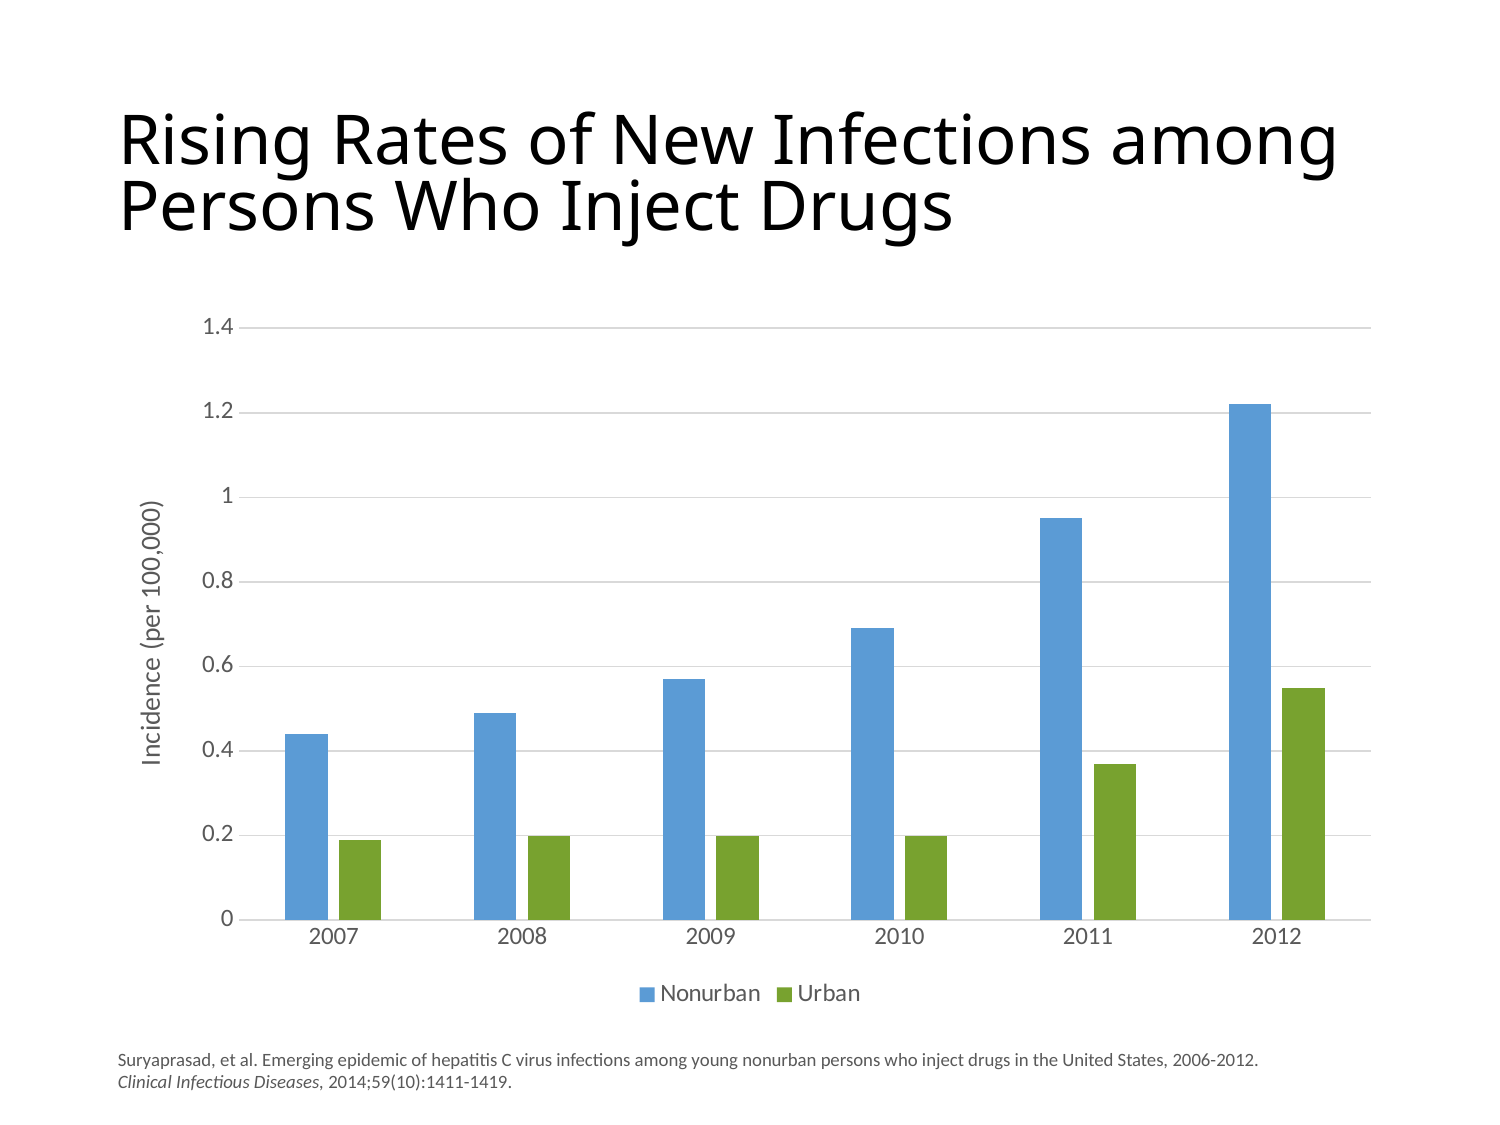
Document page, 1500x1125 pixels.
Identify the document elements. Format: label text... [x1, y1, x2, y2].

chart [103, 301, 1397, 1014]
text_box Suryaprasad, et al. Emerging epidemic of hepatitis C virus infections among young nonurban persons who inject drugs in the United States, 2006-2012. Clinical Infectious Diseases, 2014;59(10):1411-1419. [103, 1040, 1307, 1100]
title Rising Rates of New Infections among Persons Who Inject Drugs [103, 102, 1397, 253]
